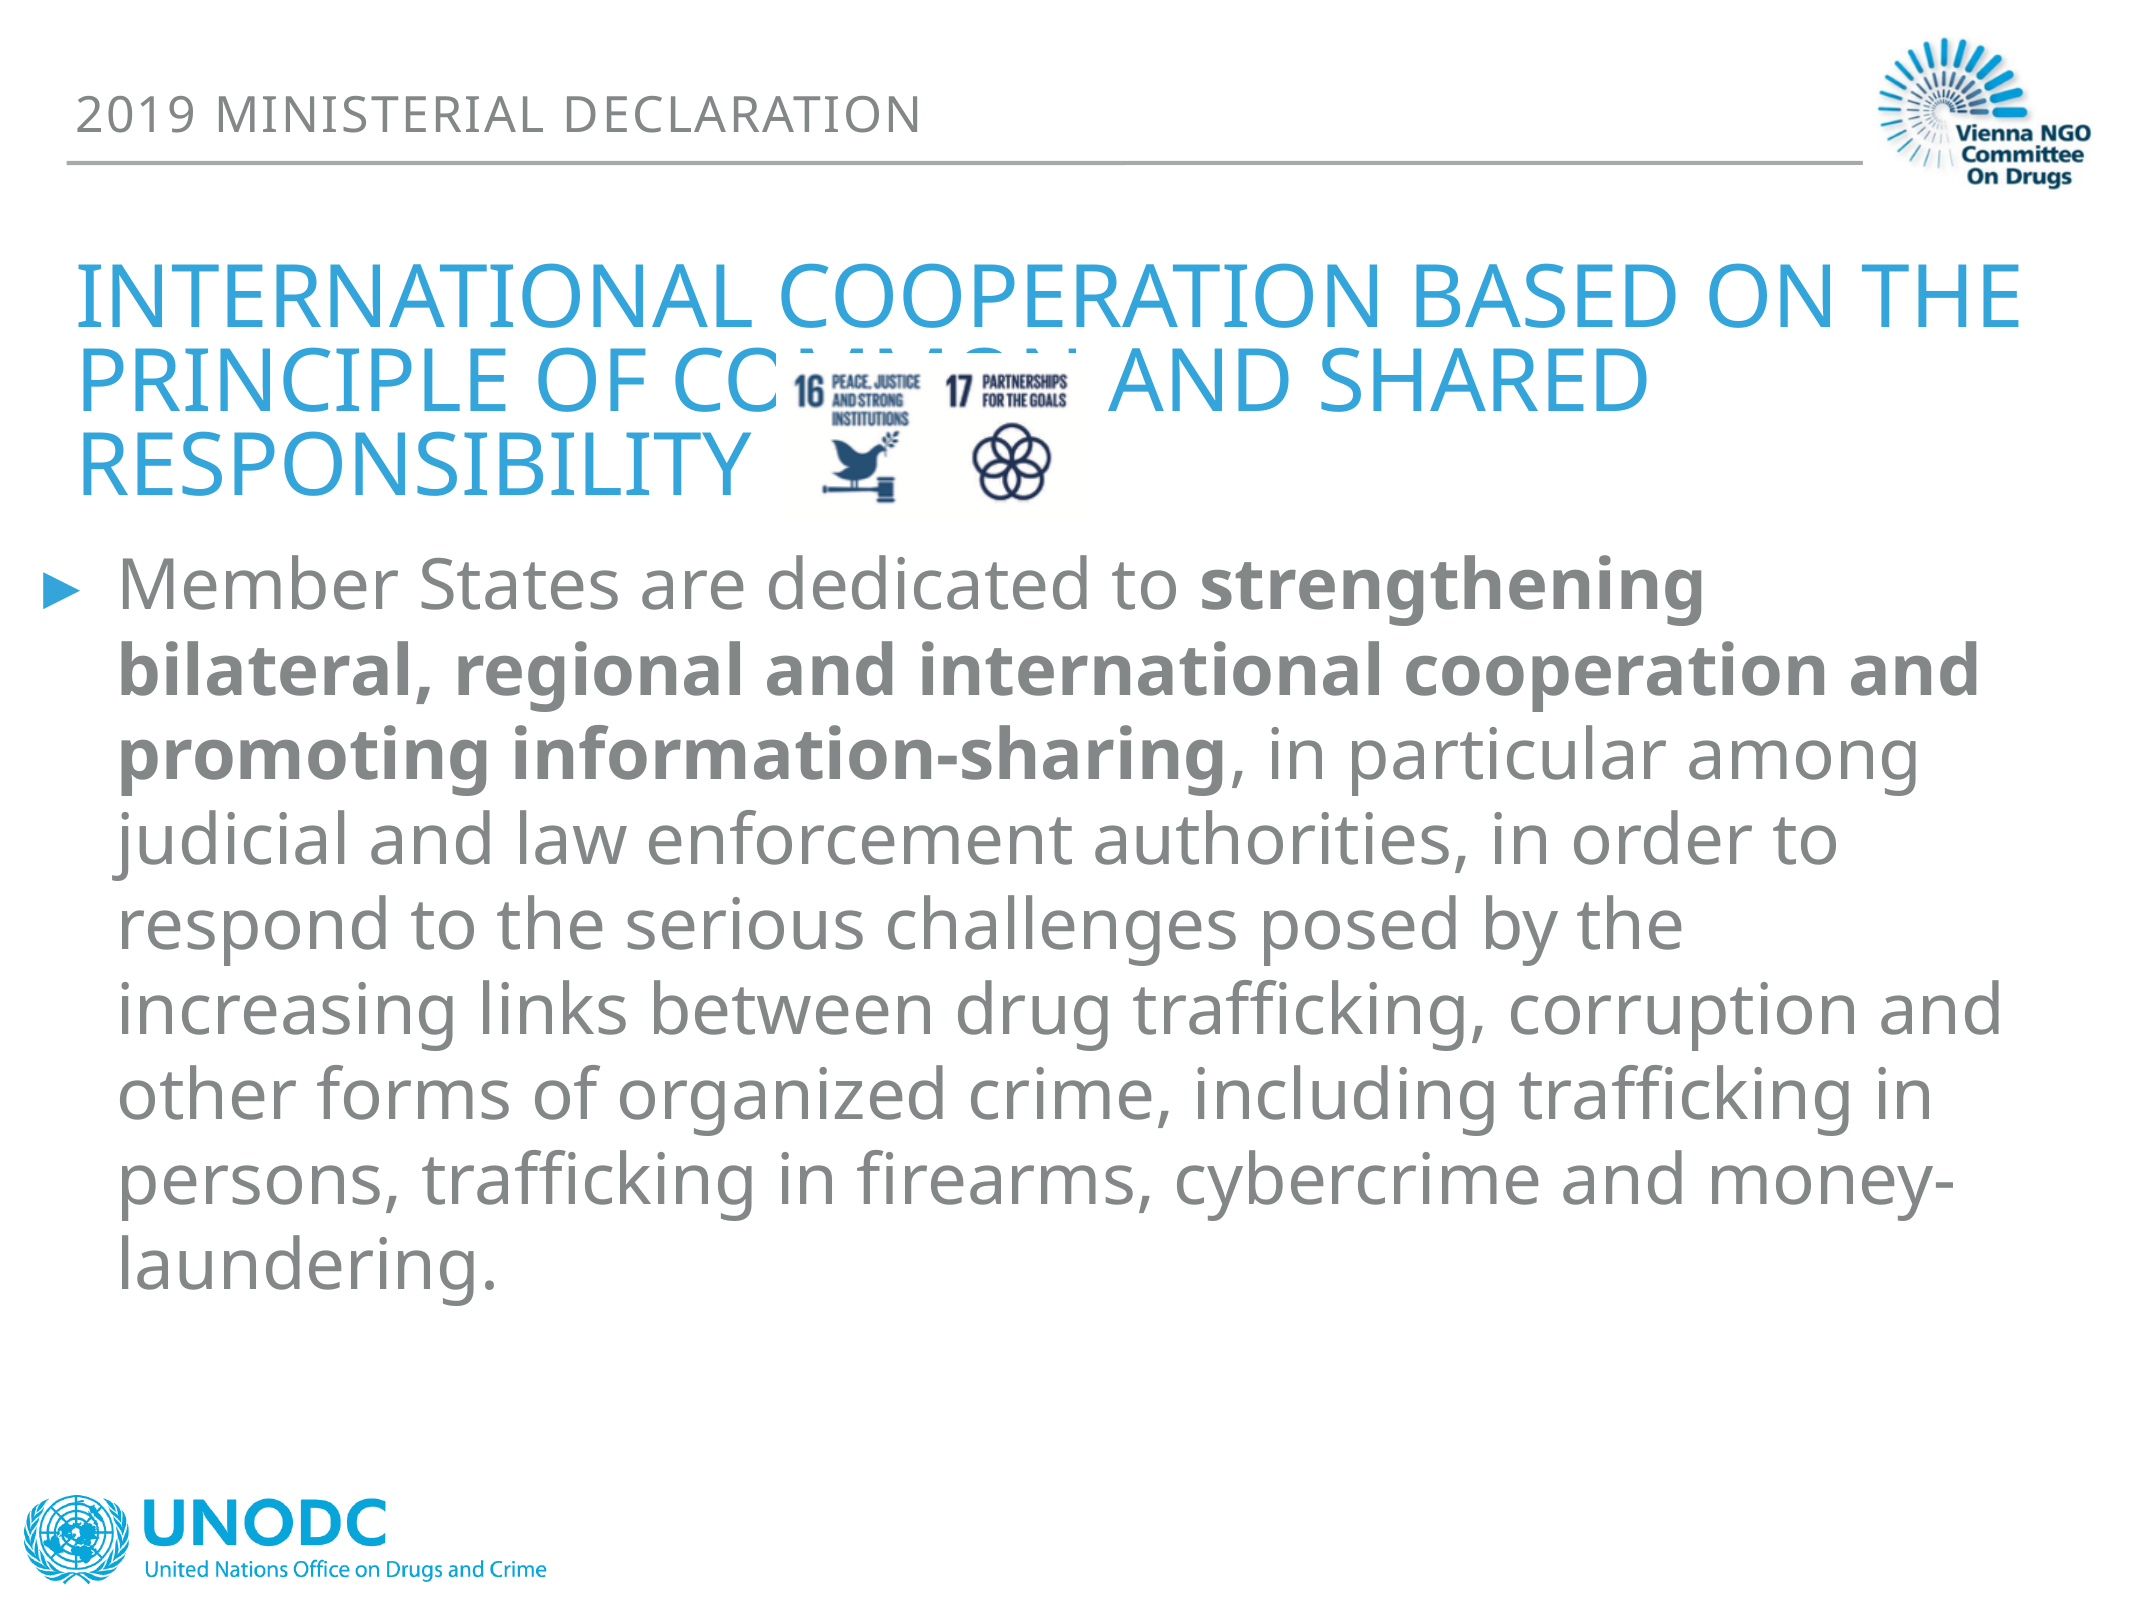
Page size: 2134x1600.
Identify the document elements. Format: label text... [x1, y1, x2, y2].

picture [776, 353, 1094, 523]
title INTERNATIONAL COOPERATION BASED ON THE PRINCIPLE OF COMMON AND SHARED RESPONSIBILITY [66, 251, 2129, 445]
picture [1862, 25, 2105, 218]
list 2019 Ministerial Declaration [66, 74, 1901, 151]
list Member States are dedicated to strengthening bilateral, regional and international cooperation and promoting information-sharing, in particular among judicial and law enforcement authorities, in order to respond to the serious challenges posed by the increasing links between drug trafficking, corruption and other forms of organized crime, including trafficking in persons, trafficking in firearms, cybercrime and money-laundering. [34, 530, 2036, 1534]
picture [18, 1489, 552, 1590]
